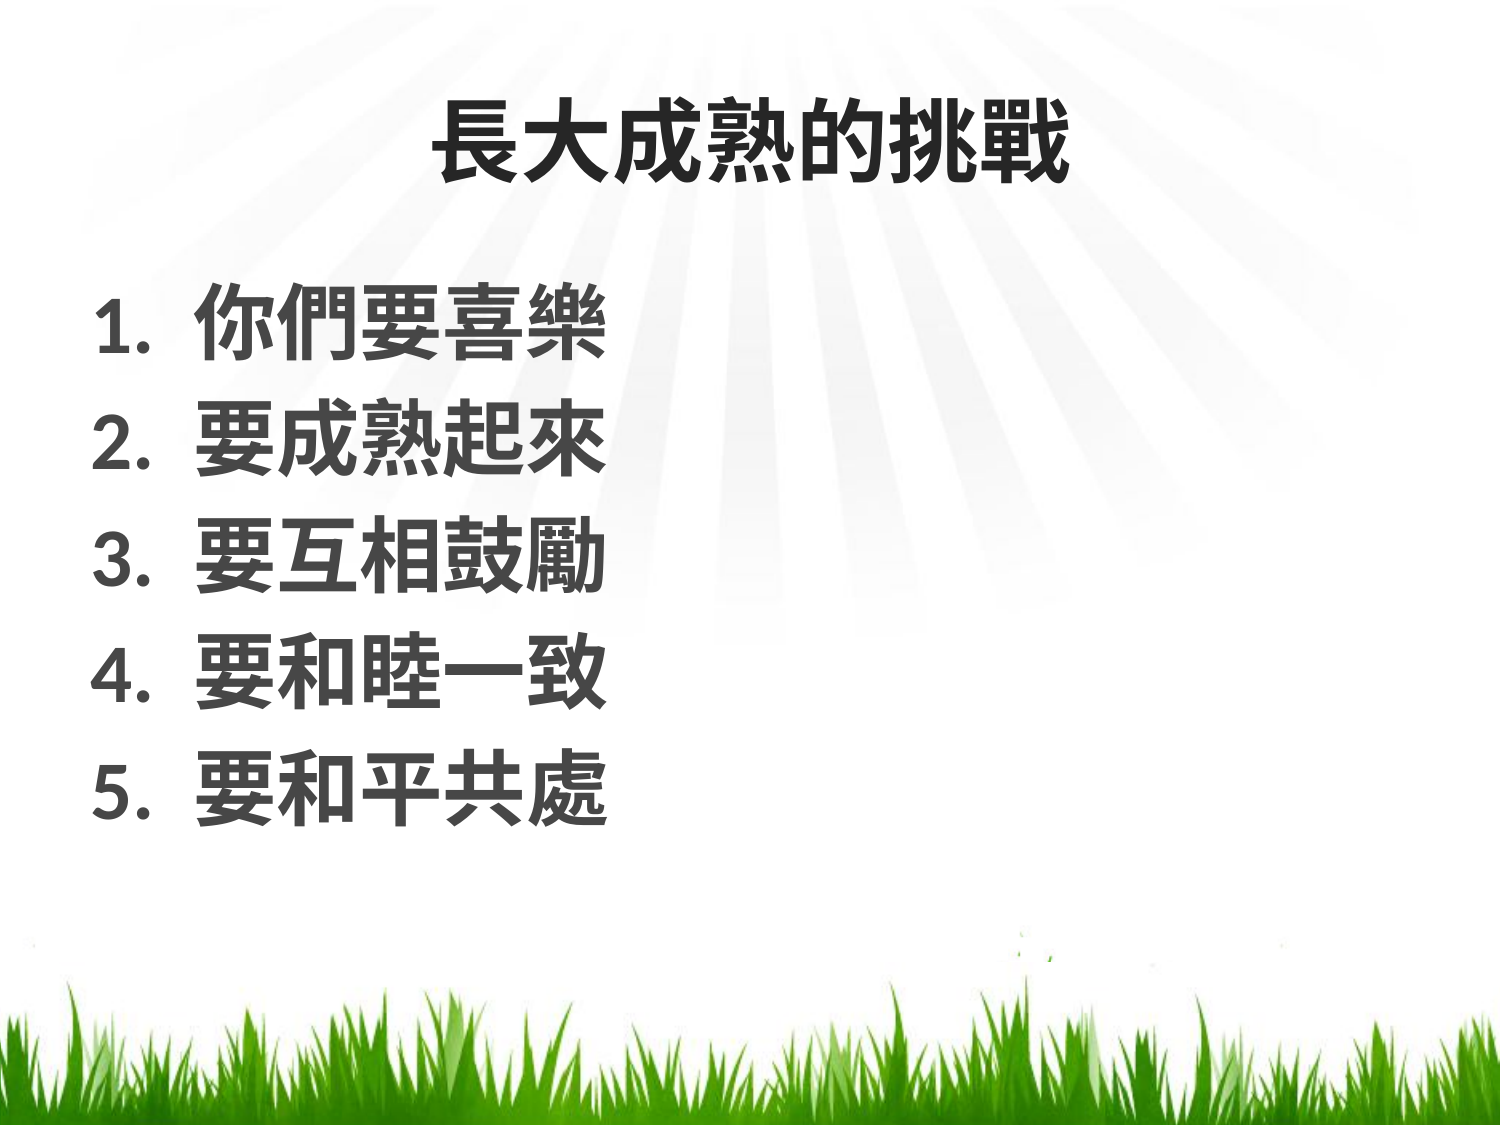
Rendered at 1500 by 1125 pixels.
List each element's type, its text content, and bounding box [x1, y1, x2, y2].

title 長大成熟的挑戰 [75, 45, 1425, 233]
picture [0, 0, 1500, 1125]
list 1. 你們要喜樂 2. 要成熟起來 3. 要互相鼓勵 4. 要和睦一致 5. 要和平共處 [75, 262, 1425, 1005]
